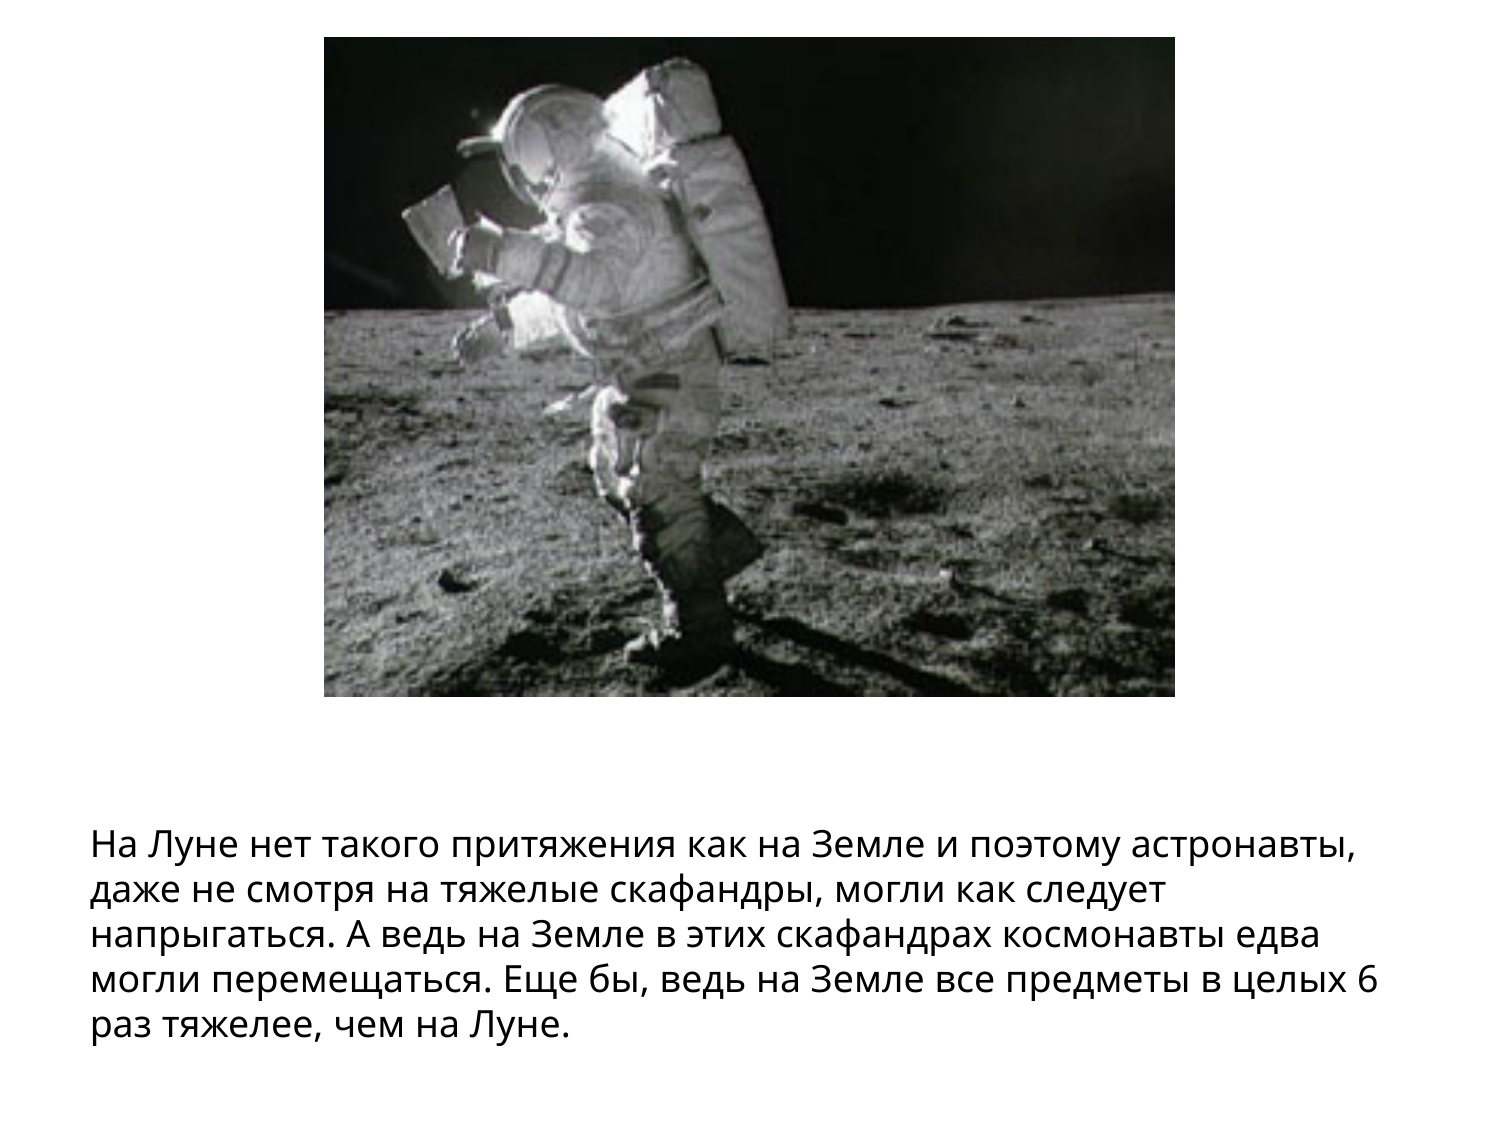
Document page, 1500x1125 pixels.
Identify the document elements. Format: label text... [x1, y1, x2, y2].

text_box На Луне нет такого притяжения как на Земле и поэтому астронавты, даже не смотря на тяжелые скафандры, могли как следует напрыгаться. А ведь на Земле в этих скафандрах космонавты едва могли перемещаться. Еще бы, ведь на Земле все предметы в целых 6 раз тяжелее, чем на Луне. [74, 812, 1438, 1053]
picture [324, 37, 1176, 697]
